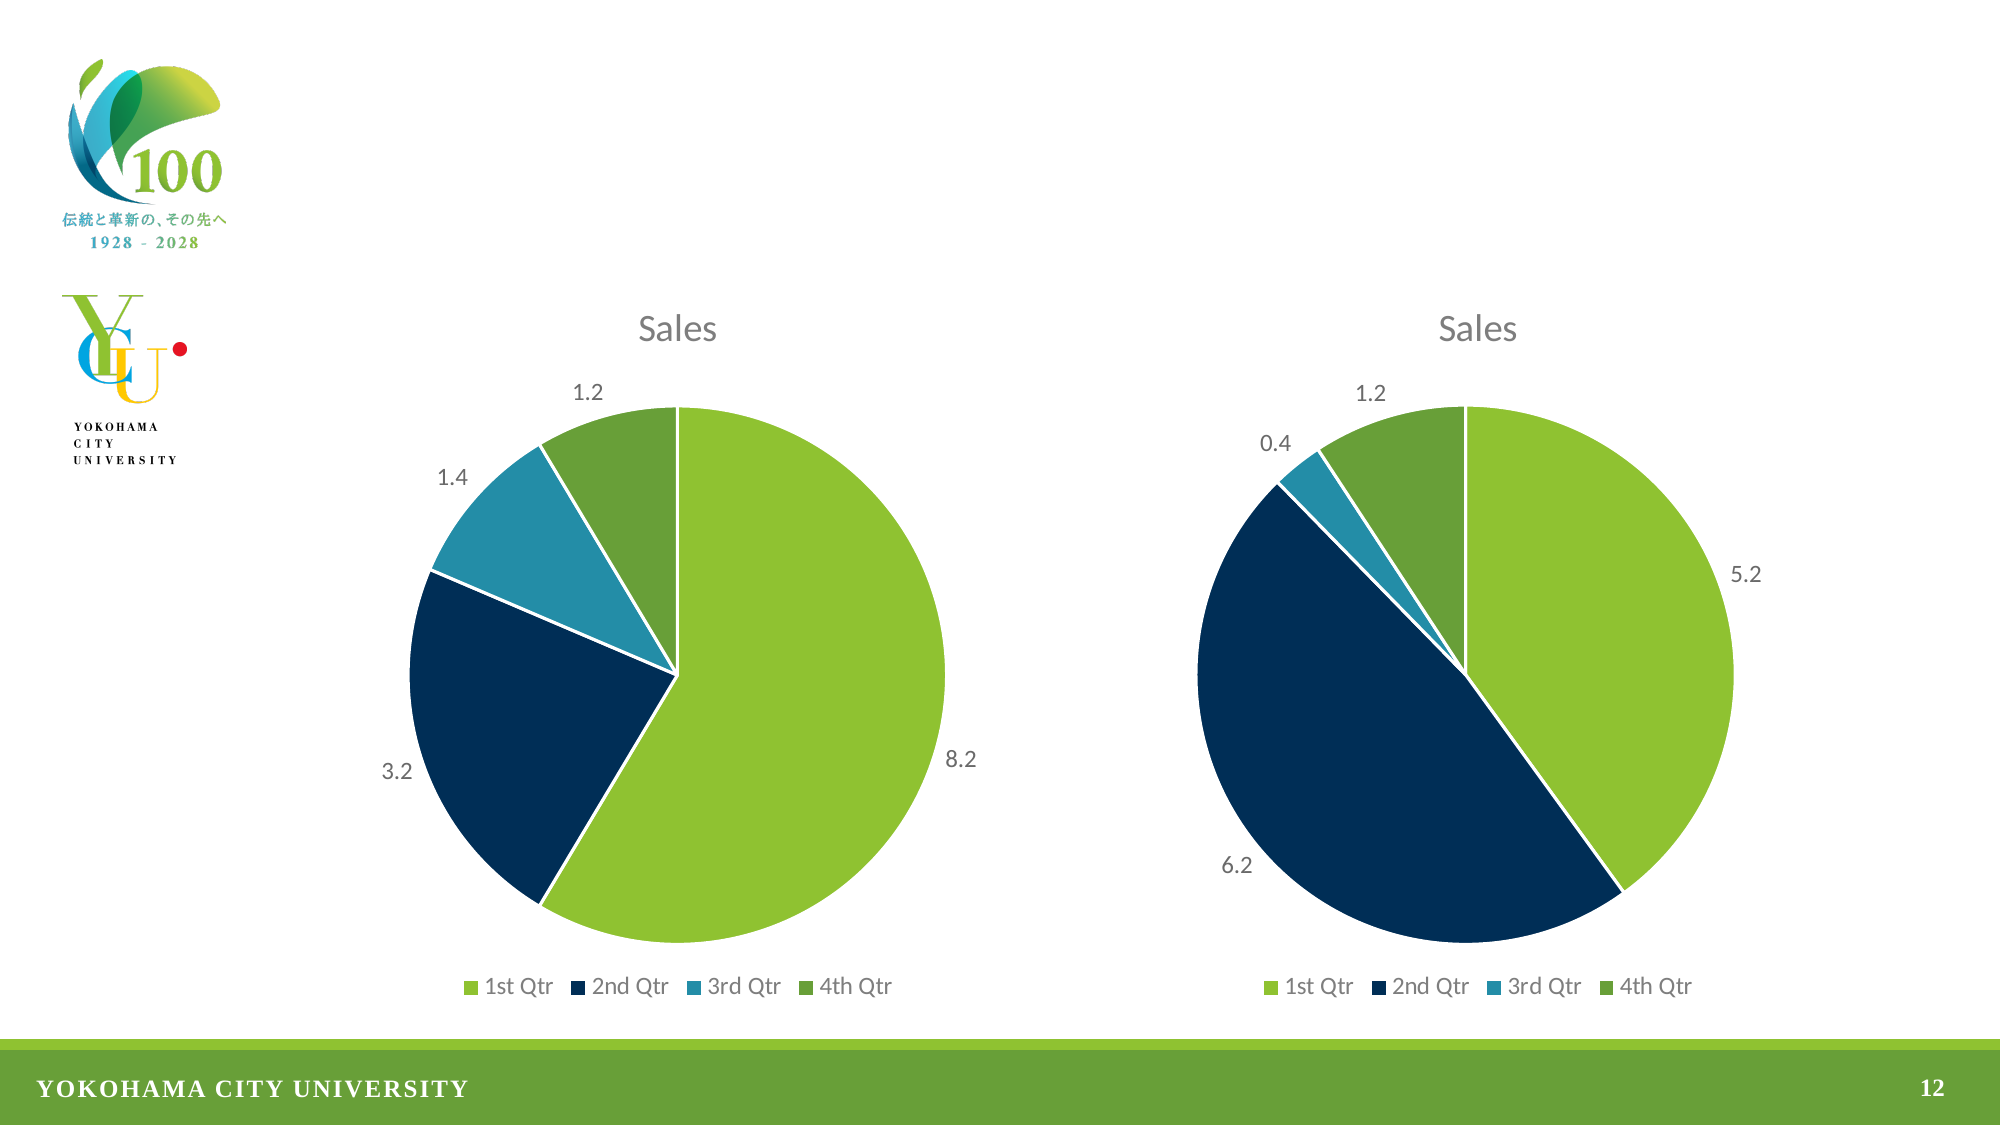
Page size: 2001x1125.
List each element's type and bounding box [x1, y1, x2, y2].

chart [1094, 277, 1863, 1007]
chart [294, 277, 1063, 1007]
picture [62, 59, 226, 465]
